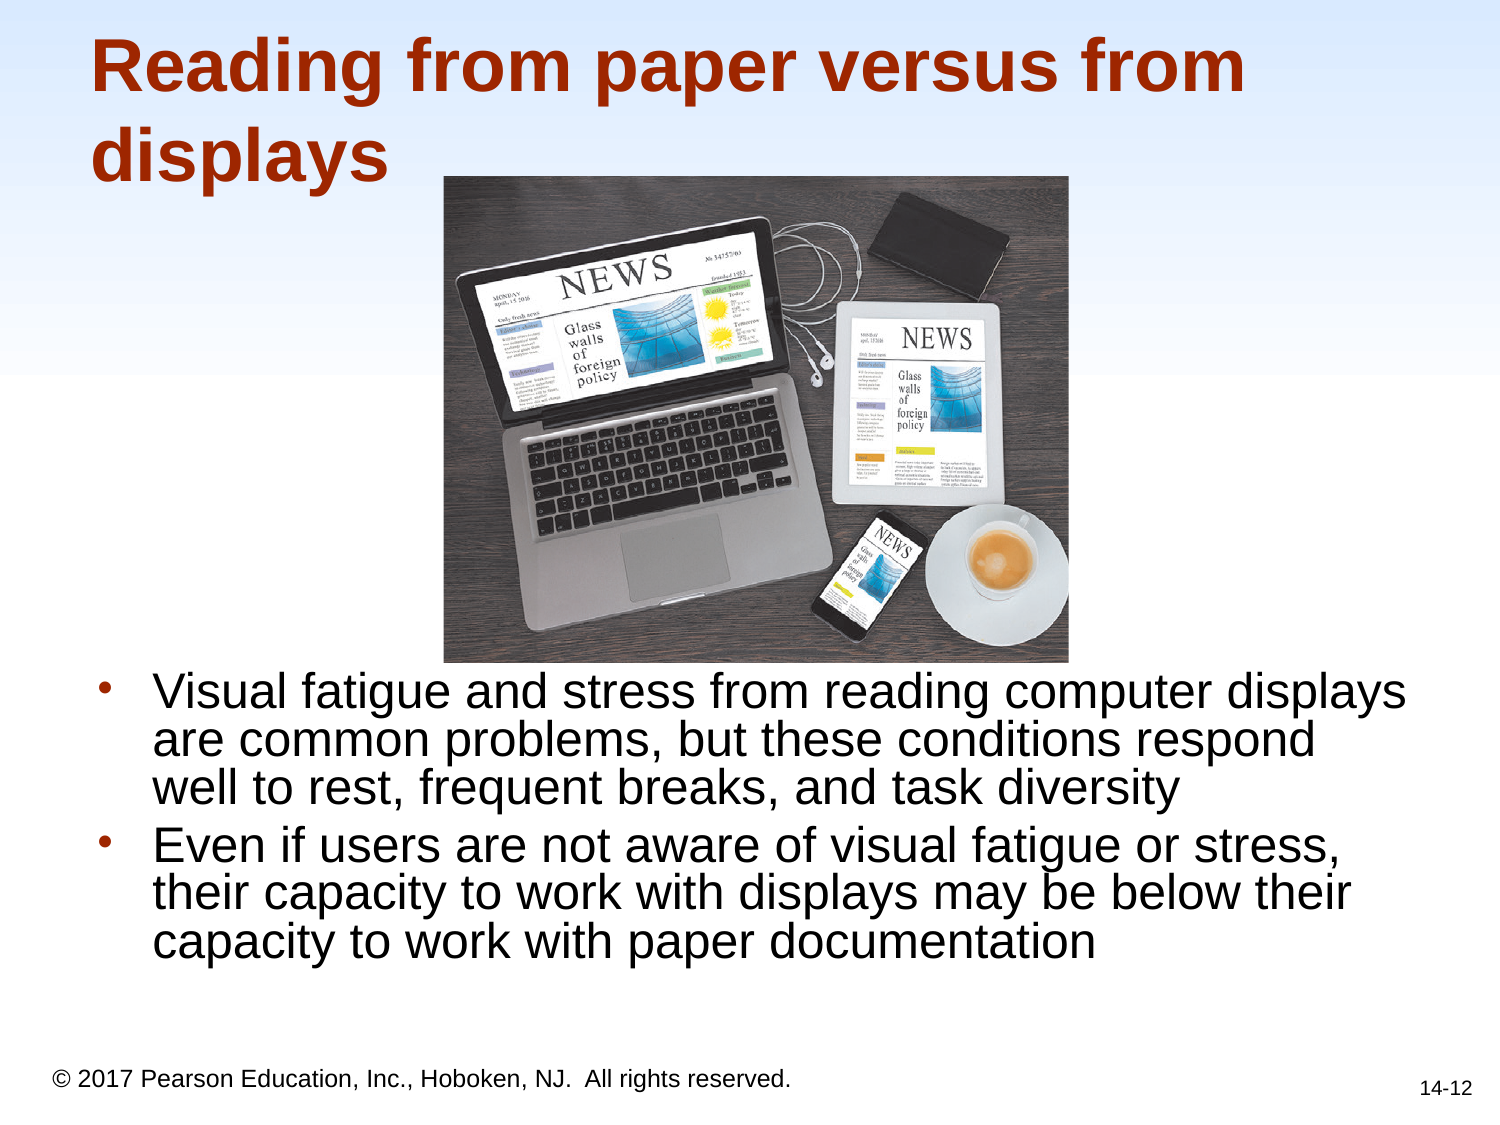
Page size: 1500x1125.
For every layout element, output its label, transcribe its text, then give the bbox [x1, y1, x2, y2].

picture [443, 176, 1069, 663]
list Visual fatigue and stress from reading computer displays are common problems, but these conditions respond well to rest, frequent breaks, and task diversity Even if users are not aware of visual fatigue or stress, their capacity to work with displays may be below their capacity to work with paper documentation [81, 662, 1432, 1025]
title Reading from paper versus from displays [75, 12, 1438, 200]
slide_number 14-12 [1174, 1049, 1488, 1125]
